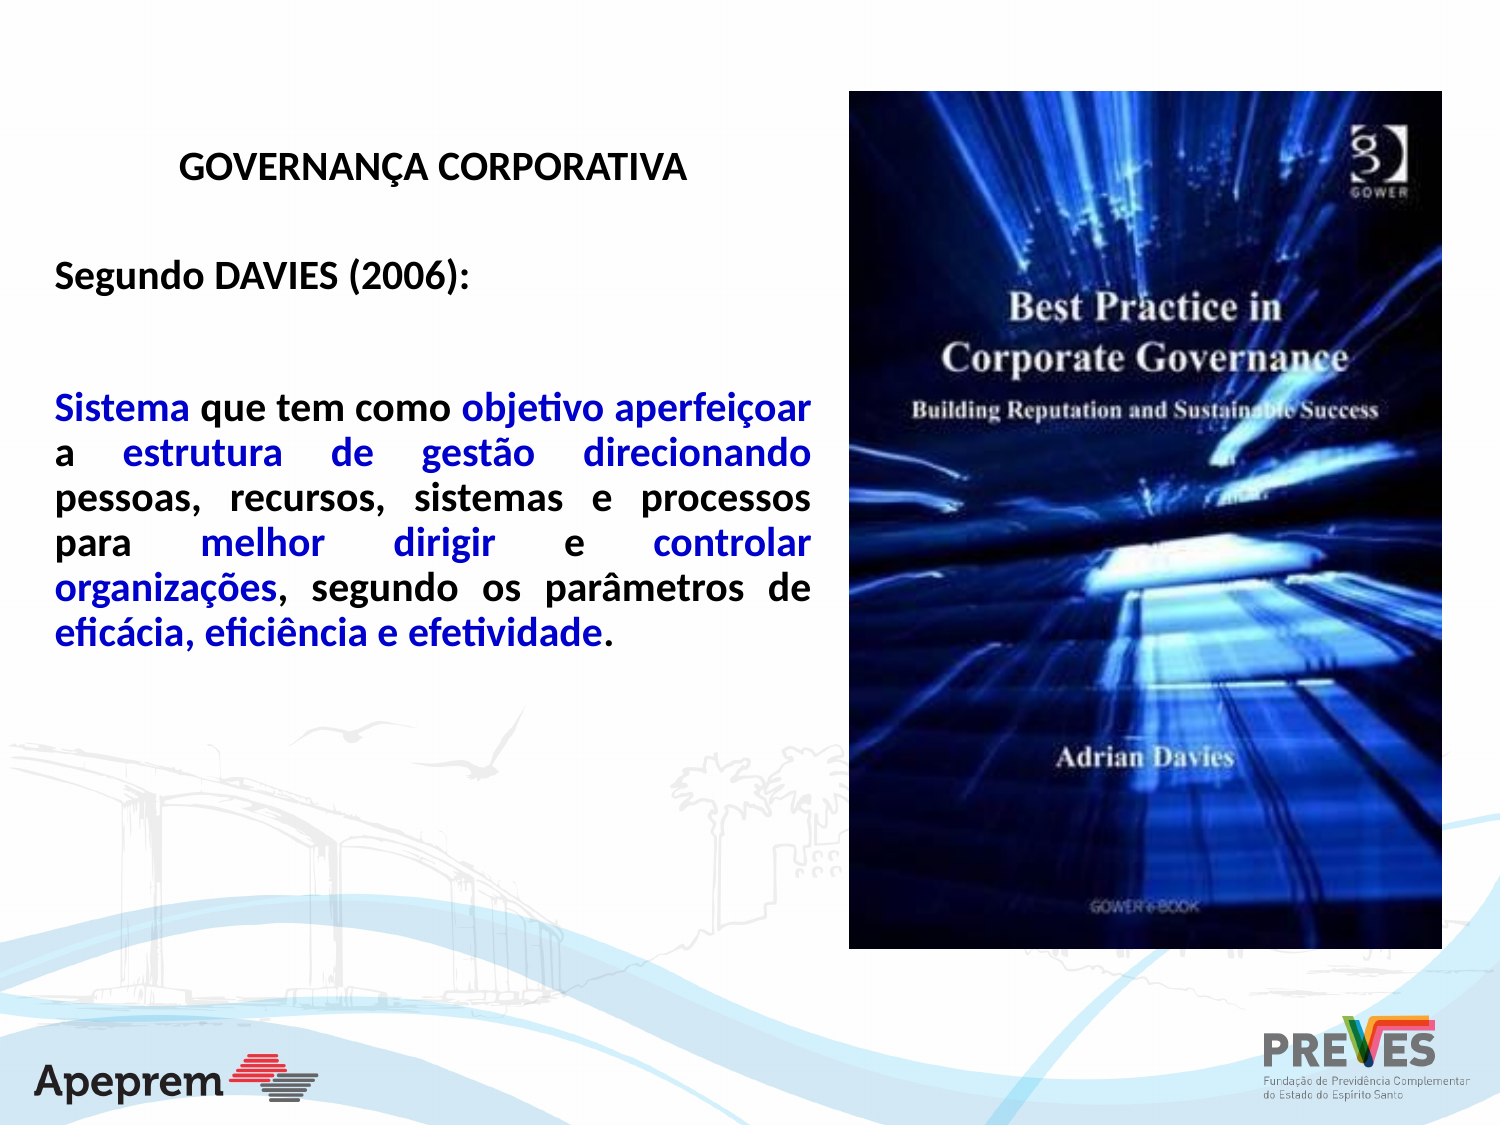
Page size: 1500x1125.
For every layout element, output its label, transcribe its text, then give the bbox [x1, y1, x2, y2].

subtitle GOVERNANÇA CORPORATIVA Segundo DAVIES (2006): Sistema que tem como objetivo aperfeiçoar a estrutura de gestão direcionando pessoas, recursos, sistemas e processos para melhor dirigir e controlar organizações, segundo os parâmetros de eficácia, eficiência e efetividade. [39, 136, 827, 995]
picture [0, 0, 1500, 1125]
